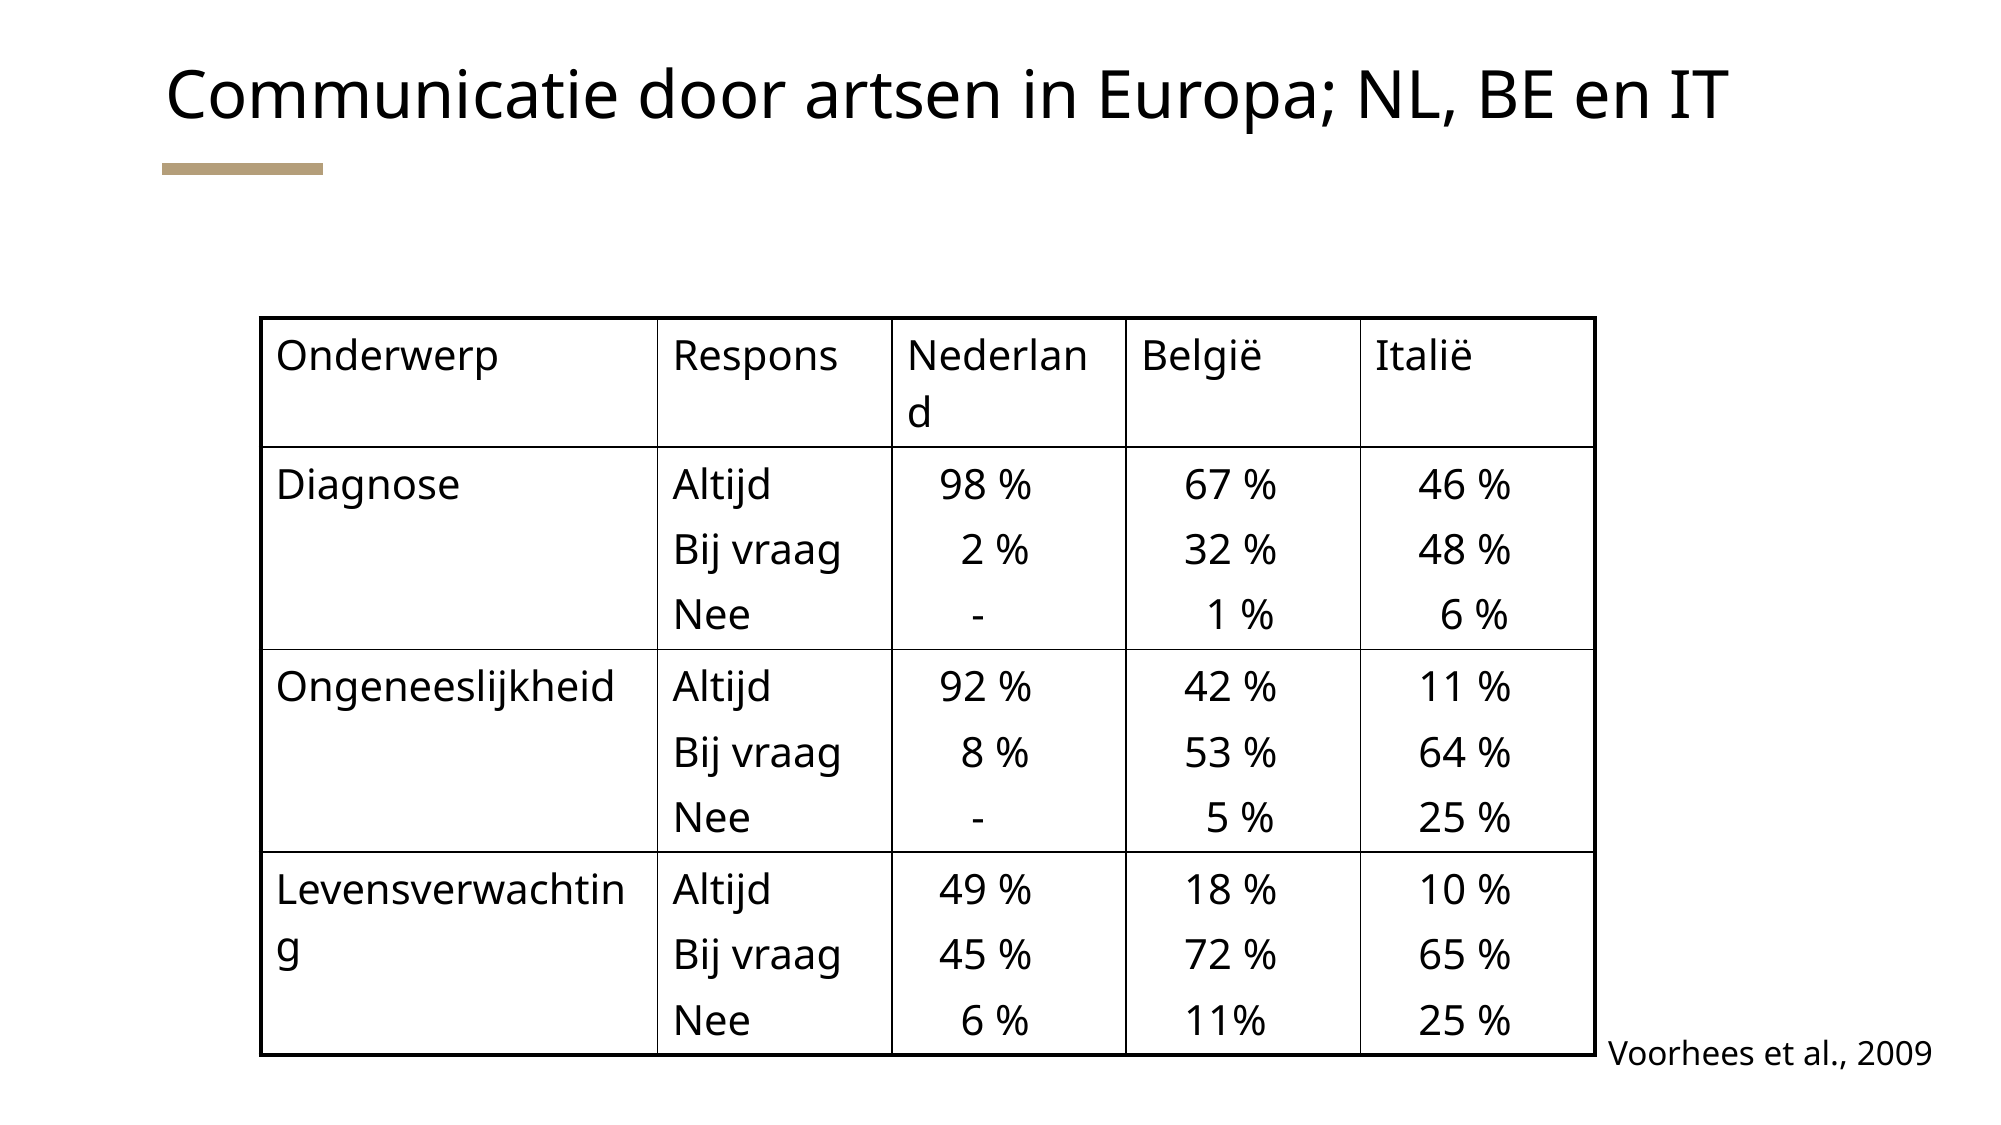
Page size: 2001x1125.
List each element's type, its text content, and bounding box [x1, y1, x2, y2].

table_cell 46 % 48 % 6 % [1361, 448, 1593, 649]
table_header Italië [1361, 320, 1593, 446]
table_cell 98 % 2 % - [893, 448, 1125, 649]
table_cell 67 % 32 % 1 % [1127, 448, 1360, 649]
table_cell Altijd Bij vraag Nee [658, 448, 891, 649]
table_cell 18 % 72 % 11% [1127, 853, 1360, 1053]
table_cell 11 % 64 % 25 % [1361, 650, 1593, 851]
text_box Communicatie door artsen in Europa; NL, BE en IT [150, 44, 1850, 240]
table_cell 49 % 45 % 6 % [893, 853, 1125, 1053]
table_header Respons [658, 320, 891, 446]
table_cell Altijd Bij vraag Nee [658, 650, 891, 851]
table_header België [1127, 320, 1360, 446]
table_cell Ongeneeslijkheid [263, 650, 657, 851]
table_cell Altijd Bij vraag Nee [658, 853, 891, 1053]
table_header Onderwerp [263, 320, 657, 446]
table_cell 92 % 8 % - [893, 650, 1125, 851]
table_header Nederland [893, 320, 1125, 446]
table_cell 10 % 65 % 25 % [1361, 853, 1593, 1053]
table_cell 42 % 53 % 5 % [1127, 650, 1360, 851]
table_cell Levensverwachting [263, 853, 657, 1053]
text_box Voorhees et al., 2009 [1593, 1024, 1949, 1080]
table_cell Diagnose [263, 448, 657, 649]
